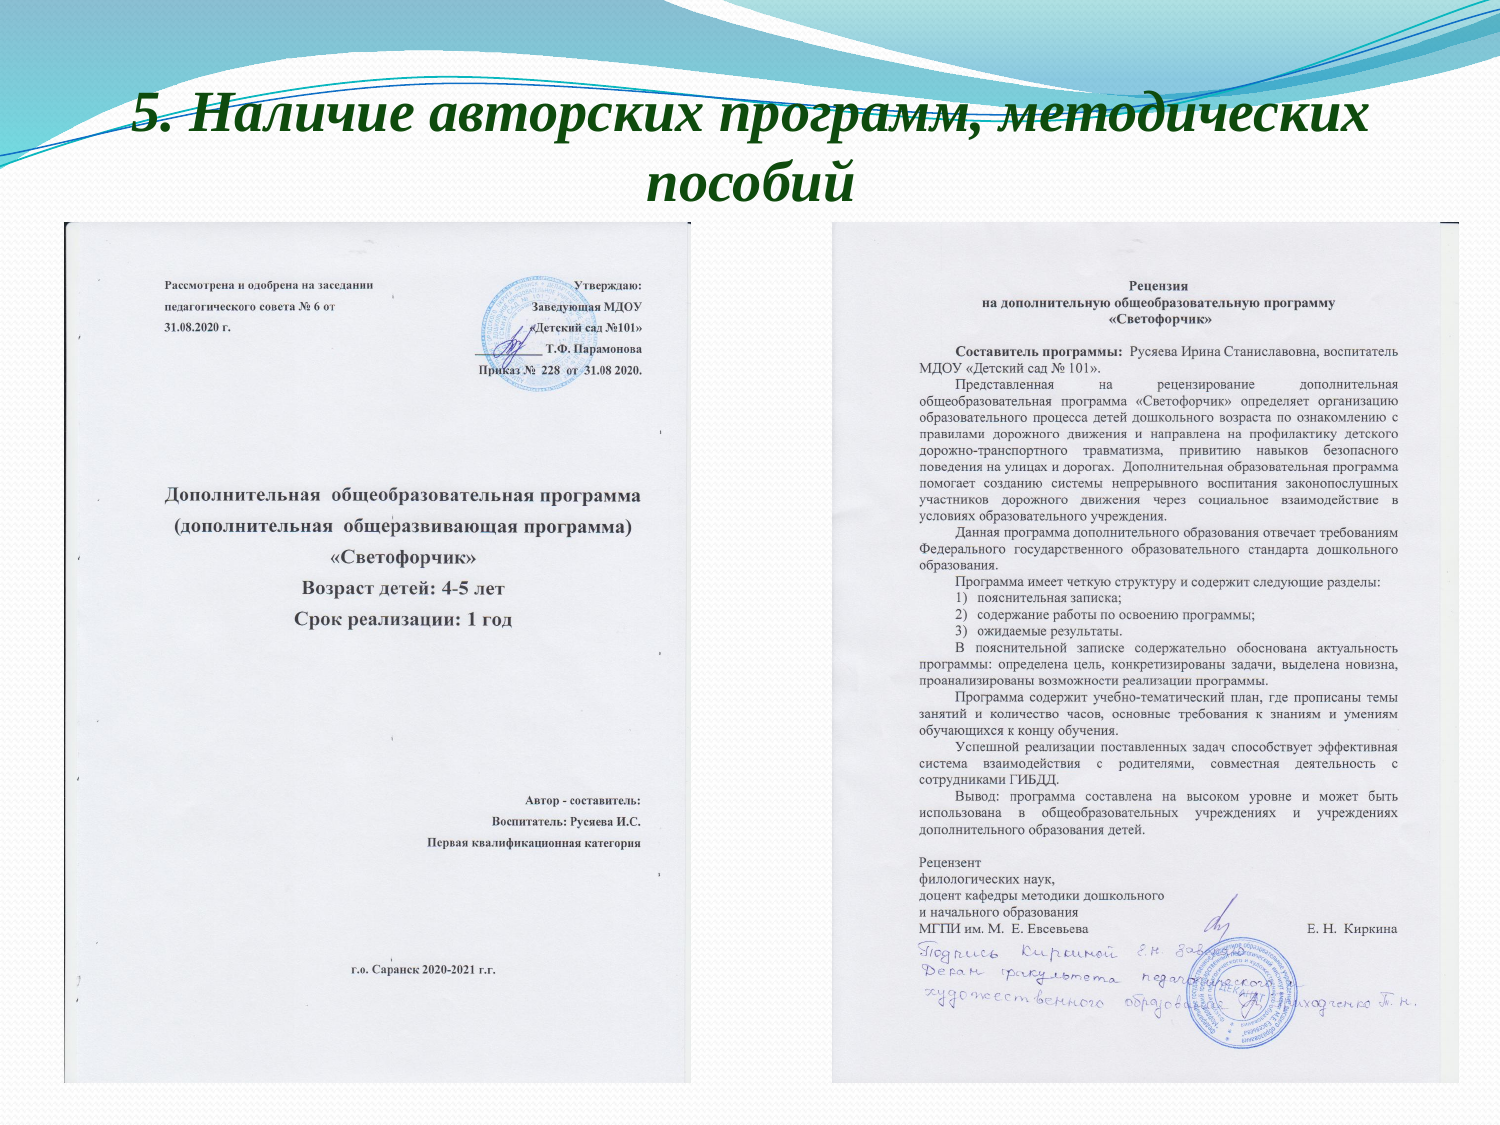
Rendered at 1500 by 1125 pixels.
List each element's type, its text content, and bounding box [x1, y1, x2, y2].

picture [64, 222, 692, 1083]
text_box 5. Наличие авторских программ, методических пособий [20, 65, 1483, 221]
picture [832, 222, 1459, 1083]
